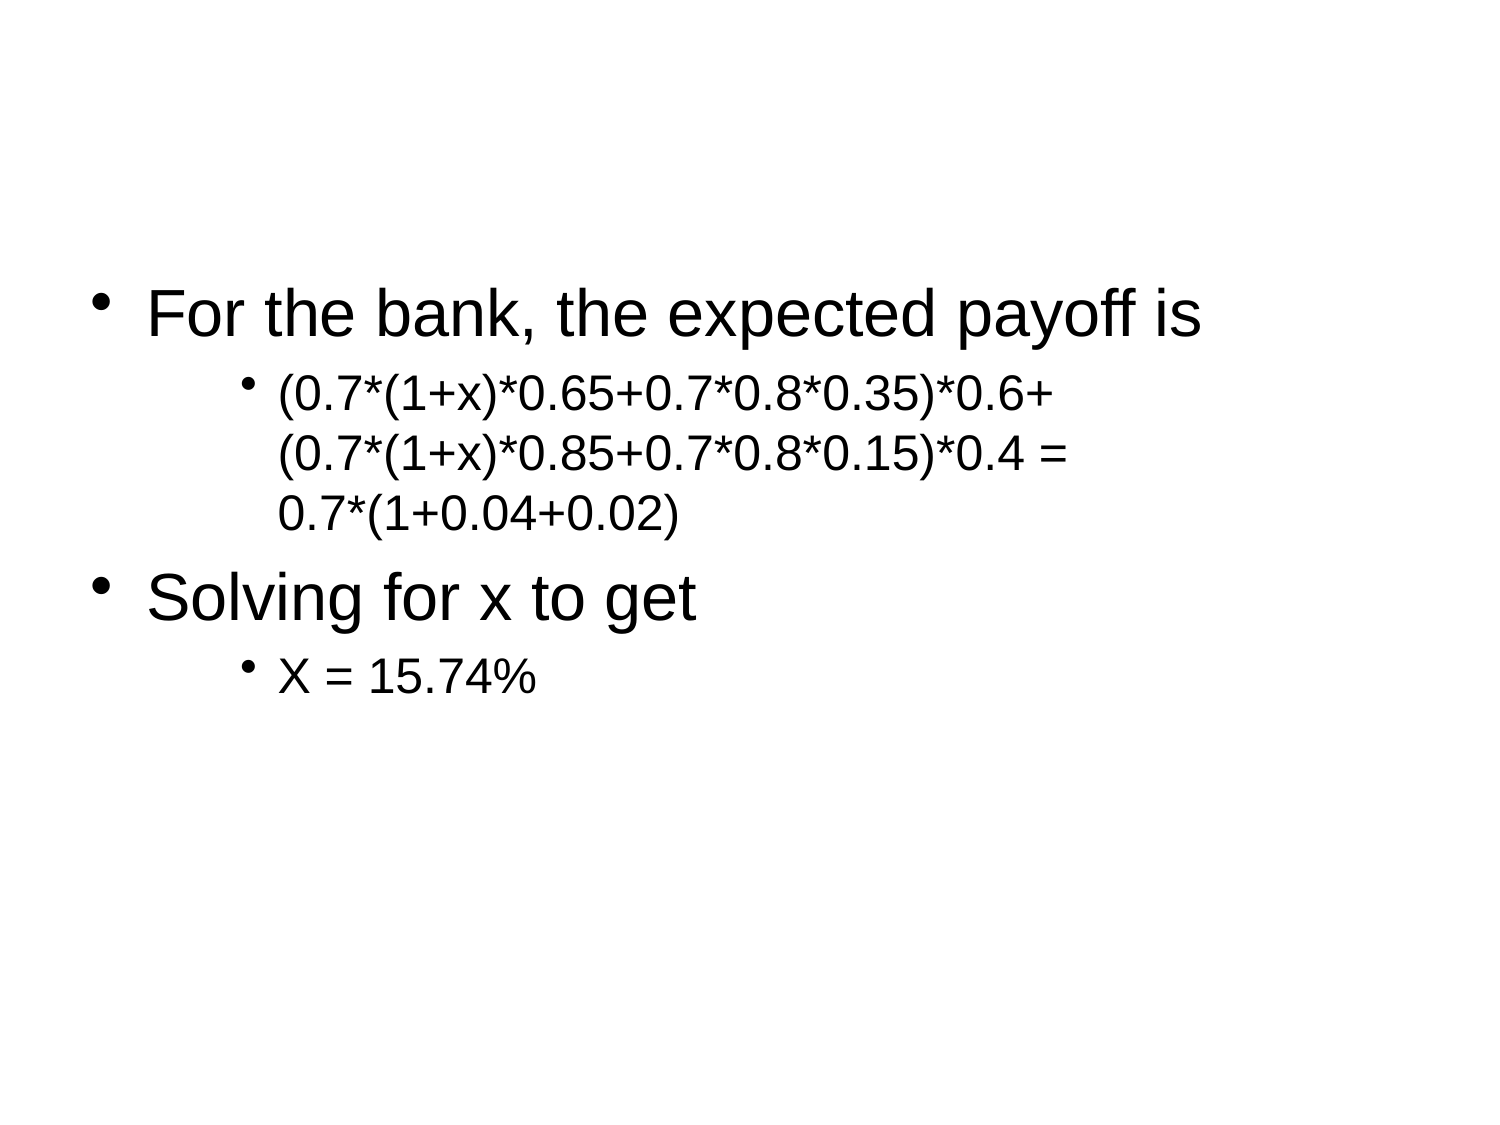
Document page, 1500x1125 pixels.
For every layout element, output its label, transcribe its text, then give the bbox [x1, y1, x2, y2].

list For the bank, the expected payoff is (0.7*(1+x)*0.65+0.7*0.8*0.35)*0.6+ (0.7*(1+x)*0.85+0.7*0.8*0.15)*0.4 = 0.7*(1+0.04+0.02) Solving for x to get X = 15.74% [75, 262, 1425, 1005]
